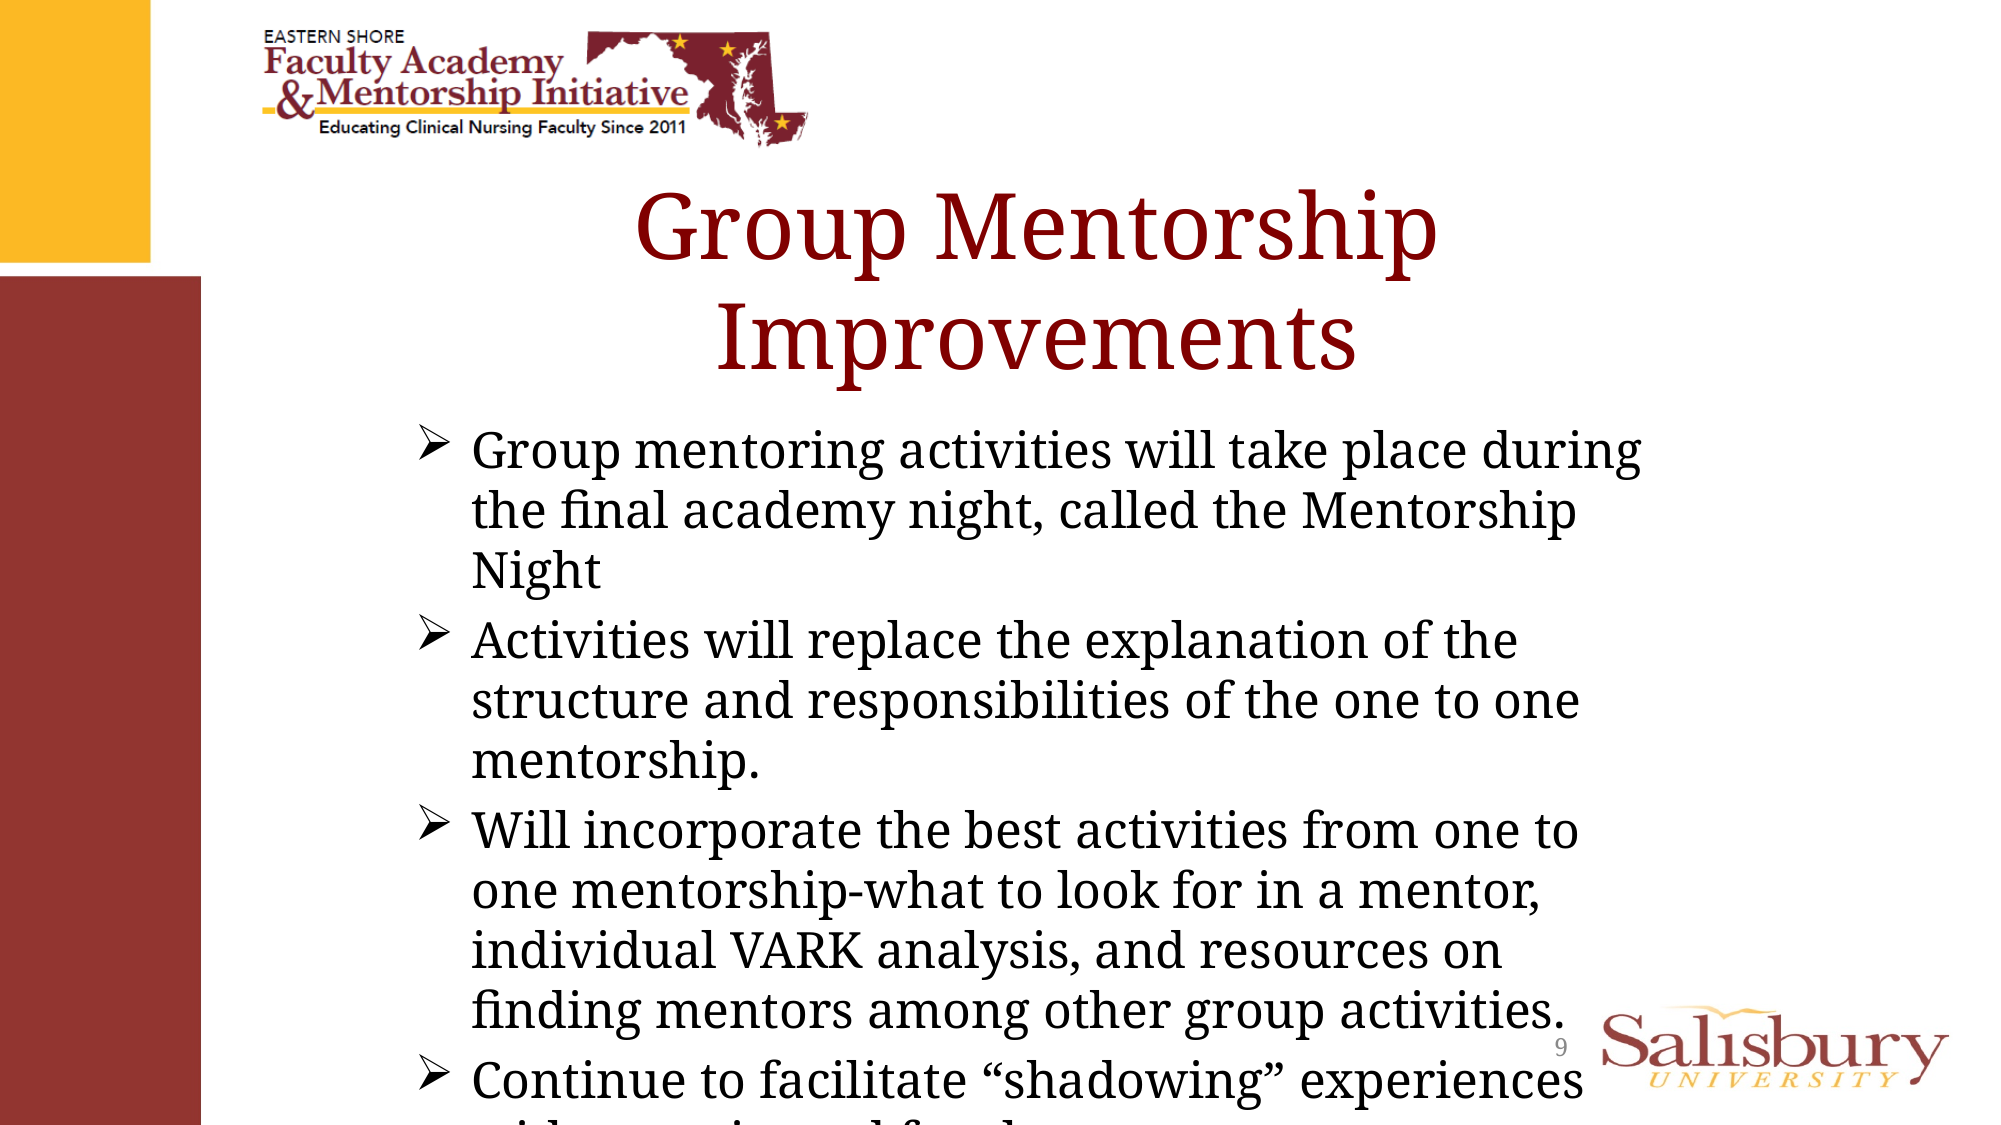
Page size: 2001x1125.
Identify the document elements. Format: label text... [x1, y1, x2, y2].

slide_number 9 [1333, 1024, 1584, 1103]
picture [0, 0, 2001, 1125]
list Group mentoring activities will take place during the final academy night, called the Mentorship Night Activities will replace the explanation of the structure and responsibilities of the one to one mentorship. Will incorporate the best activities from one to one mentorship-what to look for in a mentor, individual VARK analysis, and resources on finding mentors among other group activities. Continue to facilitate “shadowing” experiences with experienced faculty. [399, 411, 1668, 1072]
title Group Mentorship Improvements [362, 184, 1713, 372]
